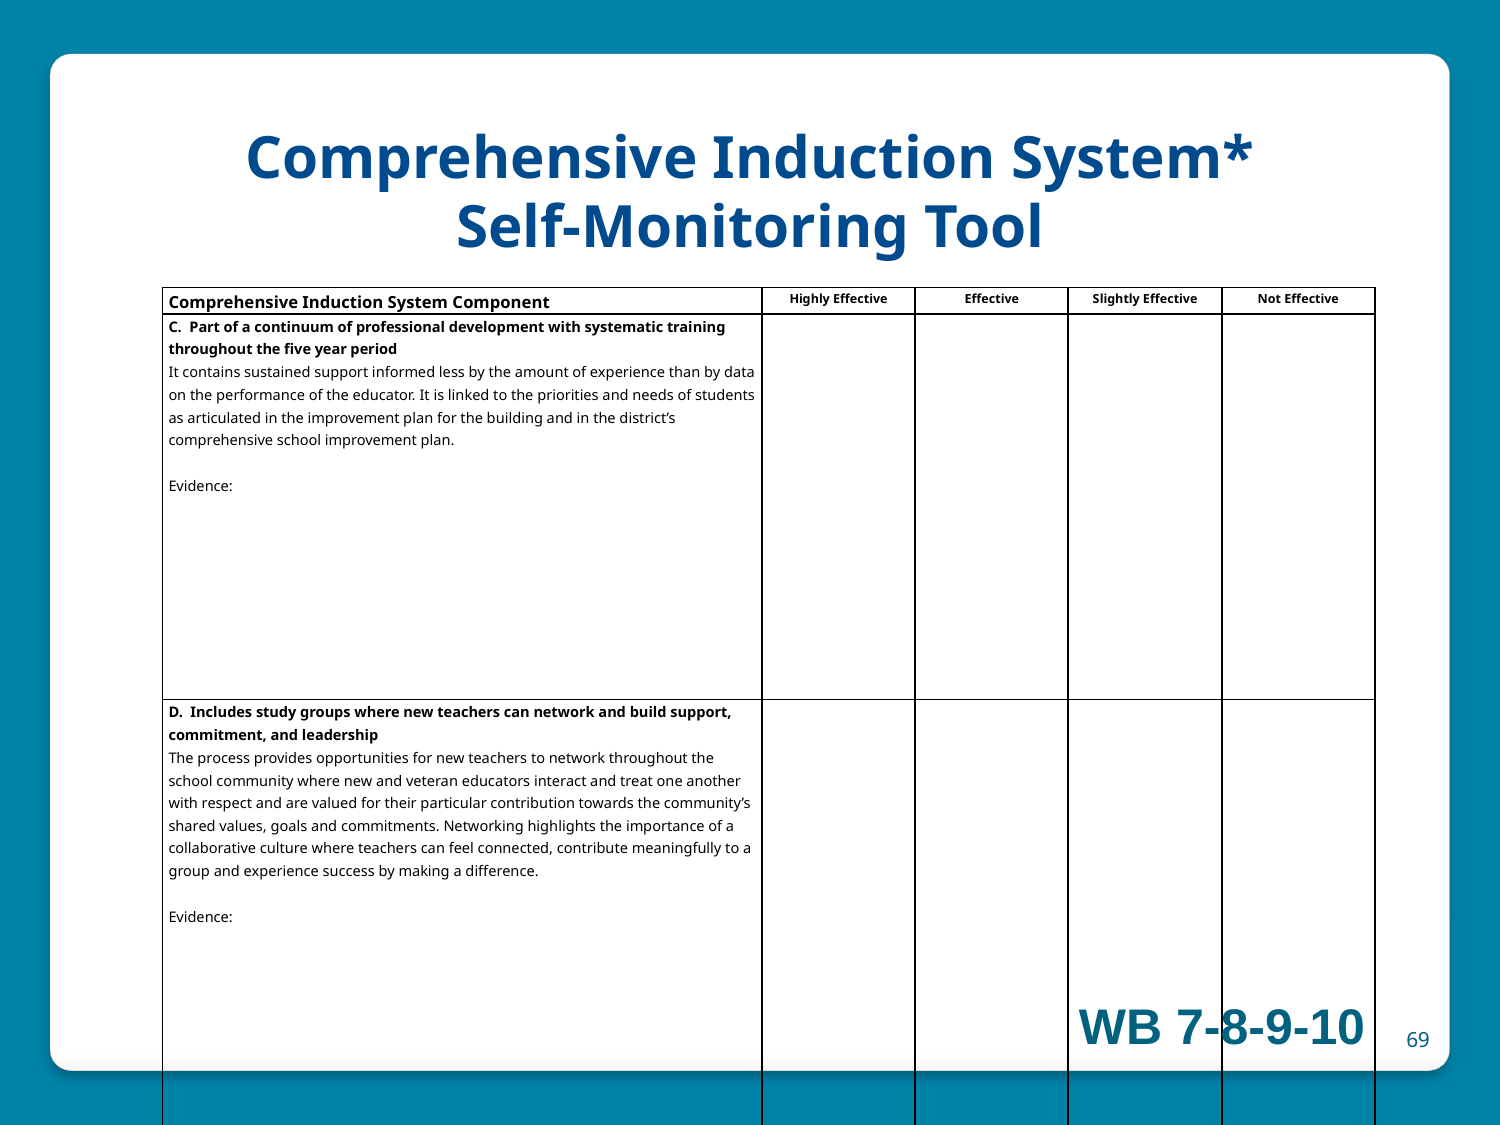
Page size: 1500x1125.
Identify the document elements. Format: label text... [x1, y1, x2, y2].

table_header Effective [916, 288, 1067, 313]
table_cell [1069, 1063, 1221, 1125]
table_header Highly Effective [763, 288, 914, 313]
table_cell [916, 700, 1067, 1125]
title Comprehensive Induction System* Self-Monitoring Tool [99, 112, 1400, 285]
table_cell [763, 315, 914, 699]
text_box WB 7-8-9-10 [1064, 987, 1381, 1063]
table_cell [763, 700, 914, 1125]
table_cell [916, 315, 1067, 699]
table_cell [1223, 1063, 1374, 1125]
table_cell [1069, 700, 1221, 987]
table_header Slightly Effective [1069, 288, 1221, 313]
table_header Comprehensive Induction System Component [163, 288, 761, 313]
table_cell [1223, 315, 1374, 699]
table_cell C. Part of a continuum of professional development with systematic training throughout the five year period It contains sustained support informed less by the amount of experience than by data on the performance of the educator. It is linked to the priorities and needs of students as articulated in the improvement plan for the building and in the district’s comprehensive school improvement plan. Evidence: [163, 315, 761, 699]
table_cell [1069, 315, 1221, 699]
slide_number 69 [1381, 1002, 1445, 1063]
table_cell D. Includes study groups where new teachers can network and build support, commitment, and leadership The process provides opportunities for new teachers to network throughout the school community where new and veteran educators interact and treat one another with respect and are valued for their particular contribution towards the community’s shared values, goals and commitments. Networking highlights the importance of a collaborative culture where teachers can feel connected, contribute meaningfully to a group and experience success by making a difference. Evidence: [163, 700, 761, 1125]
table_header Not Effective [1223, 288, 1374, 313]
table_cell [1223, 700, 1374, 987]
